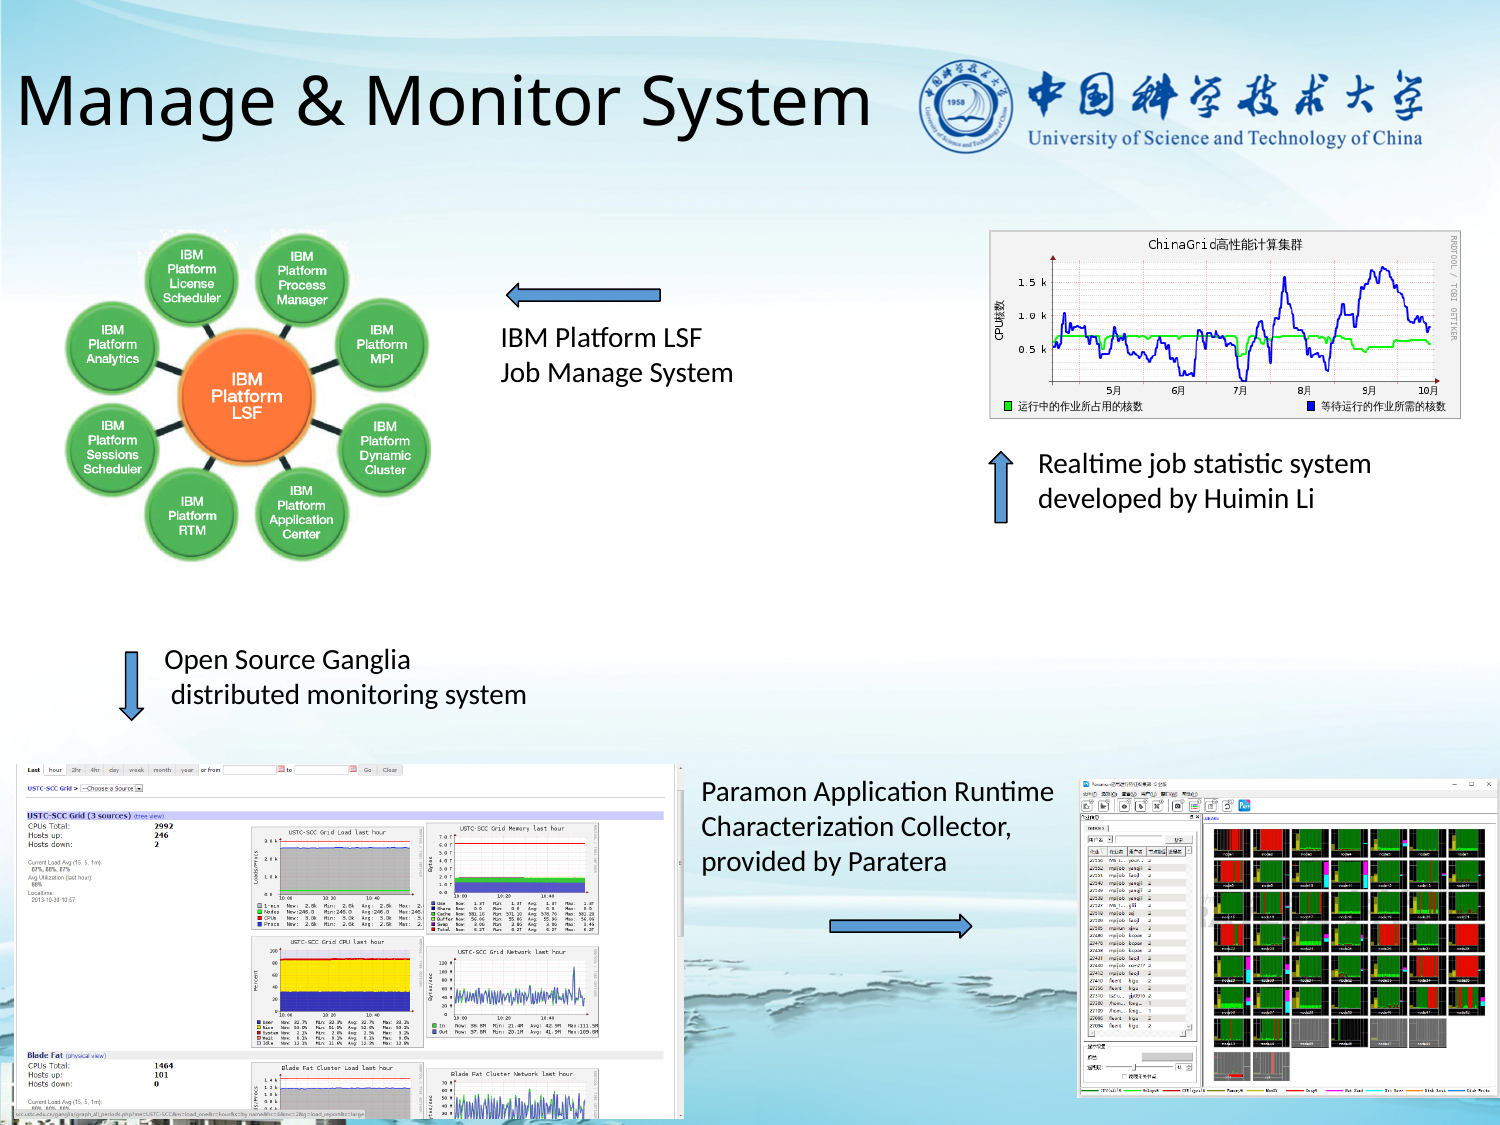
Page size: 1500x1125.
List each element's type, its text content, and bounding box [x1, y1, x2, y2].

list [41, 214, 439, 569]
text_box [989, 451, 1013, 523]
text_box Open Source Ganglia distributed monitoring system [149, 633, 543, 718]
text_box [119, 652, 144, 721]
text_box IBM Platform LSF Job Manage System [485, 311, 835, 396]
text_box Paramon Application Runtime Characterization Collector, provided by Paratera [686, 764, 1116, 885]
picture [0, 0, 1500, 1125]
text_box Realtime job statistic system developed by Huimin Li [1023, 437, 1461, 522]
text_box [506, 283, 661, 307]
text_box [830, 914, 972, 938]
title Manage & Monitor System [0, 0, 1350, 207]
